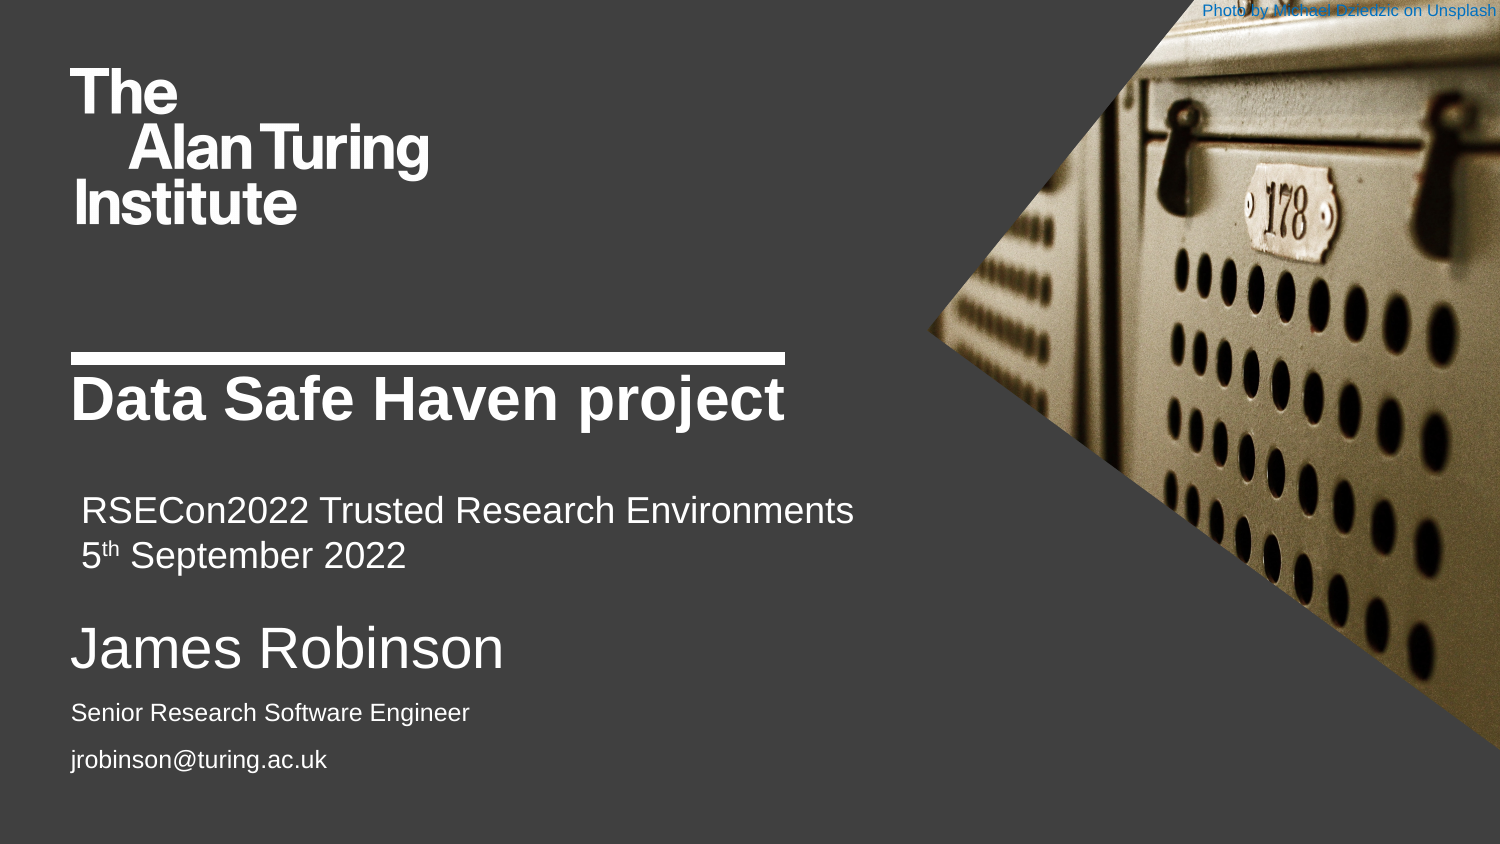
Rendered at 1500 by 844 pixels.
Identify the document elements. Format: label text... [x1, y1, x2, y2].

picture [926, 0, 1500, 751]
title Data Safe Haven project [70, 358, 822, 453]
text_box RSECon2022 Trusted Research Environments 5th September 2022 [66, 478, 870, 583]
list James Robinson Senior Research Software Engineer jrobinson@turing.ac.uk [70, 610, 882, 810]
picture [70, 68, 428, 225]
